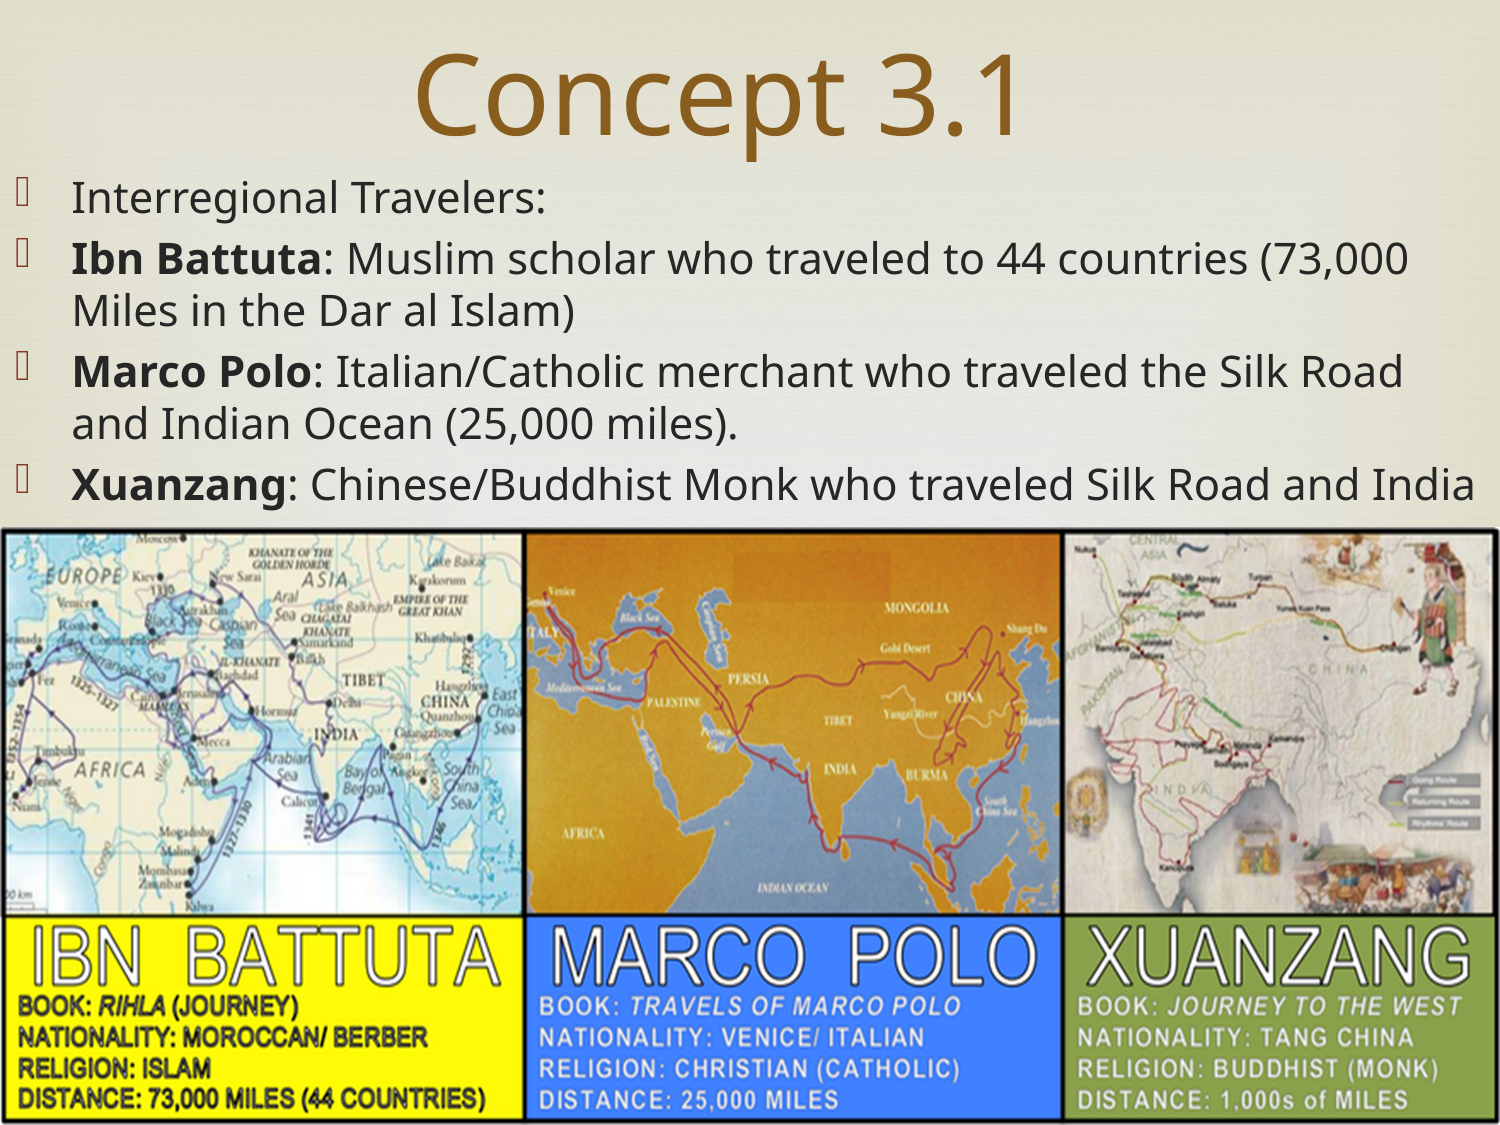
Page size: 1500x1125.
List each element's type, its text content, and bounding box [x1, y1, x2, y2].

title Concept 3.1 [87, 3, 1360, 162]
picture [0, 527, 1500, 1125]
list Interregional Travelers: Ibn Battuta: Muslim scholar who traveled to 44 countries (73,000 Miles in the Dar al Islam) Marco Polo: Italian/Catholic merchant who traveled the Silk Road and Indian Ocean (25,000 miles). Xuanzang: Chinese/Buddhist Monk who traveled Silk Road and India [0, 162, 1500, 526]
